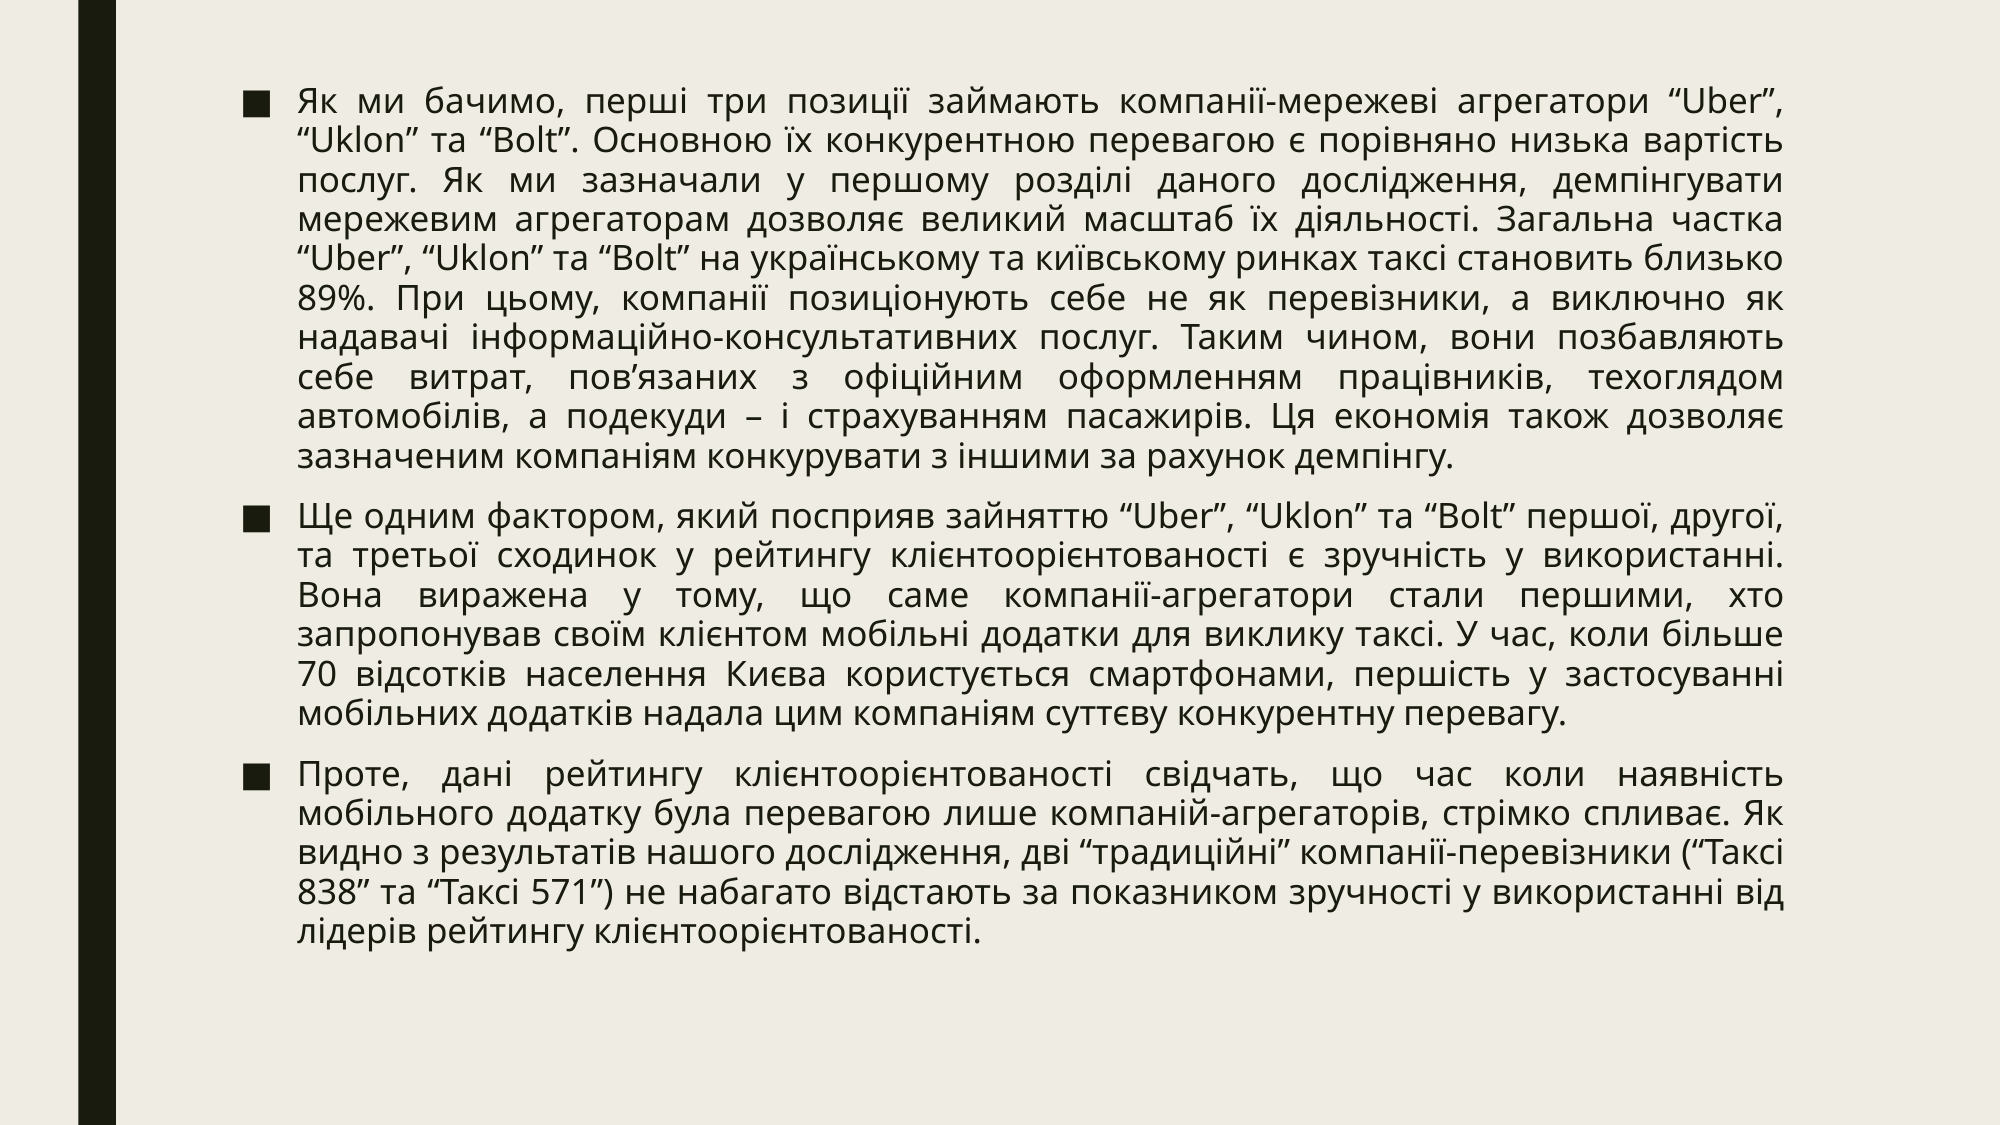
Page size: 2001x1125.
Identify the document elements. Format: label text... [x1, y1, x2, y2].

list Як ми бачимо, перші три позиції займають компанії-мережеві агрегатори “Uber”, “Uklon” та “Bolt”. Основною їх конкурентною перевагою є порівняно низька вартість послуг. Як ми зазначали у першому розділі даного дослідження, демпінгувати мережевим агрегаторам дозволяє великий масштаб їх діяльності. Загальна частка “Uber”, “Uklon” та “Bolt” на українському та київському ринках таксі становить близько 89%. При цьому, компанії позиціонують себе не як перевізники, а виключно як надавачі інформаційно-консультативних послуг. Таким чином, вони позбавляють себе витрат, пов’язаних з офіційним оформленням працівників, техоглядом автомобілів, а подекуди – і страхуванням пасажирів. Ця економія також дозволяє зазначеним компаніям конкурувати з іншими за рахунок демпінгу. Ще одним фактором, який посприяв зайняттю “Uber”, “Uklon” та “Bolt” першої, другої, та третьої сходинок у рейтингу клієнтоорієнтованості є зручність у використанні. Вона виражена у тому, що саме компанії-агрегатори стали першими, хто запропонував своїм клієнтом мобільні додатки для виклику таксі. У час, коли більше 70 відсотків населення Києва користується смартфонами, першість у застосуванні мобільних додатків надала цим компаніям суттєву конкурентну перевагу. Проте, дані рейтингу клієнтоорієнтованості свідчать, що час коли наявність мобільного додатку була перевагою лише компаній-агрегаторів, стрімко спливає. Як видно з результатів нашого дослідження, дві “традиційні” компанії-перевізники (“Таксі 838” та “Таксі 571”) не набагато відстають за показником зручності у використанні від лідерів рейтингу клієнтоорієнтованості. [225, 74, 1800, 963]
